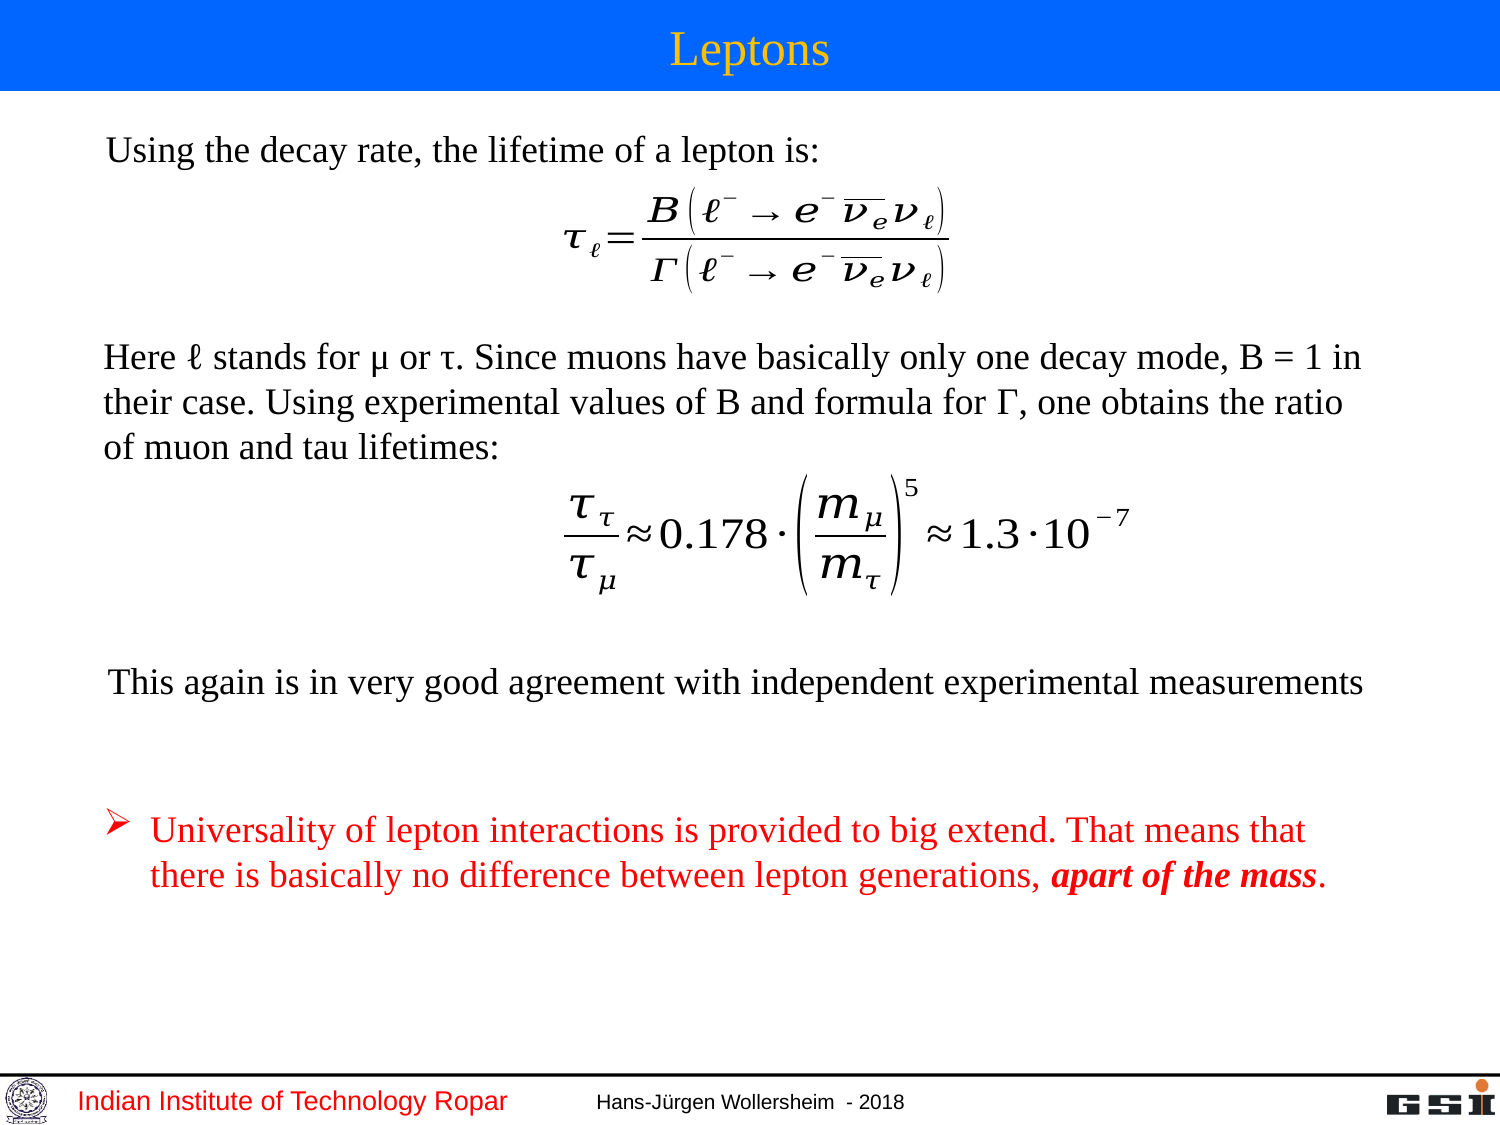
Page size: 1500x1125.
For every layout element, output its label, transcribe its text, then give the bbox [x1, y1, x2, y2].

title Leptons [0, 0, 1500, 91]
text_box This again is in very good agreement with independent experimental measurements [93, 649, 1381, 710]
text_box Using the decay rate, the lifetime of a lepton is: [90, 118, 836, 178]
picture [5, 1077, 47, 1124]
text_box Universality of lepton interactions is provided to big extend. That means that there is basically no difference between lepton generations, apart of the mass. [88, 797, 1388, 902]
text_box Here ℓ stands for μ or τ. Since muons have basically only one decay mode, B = 1 in their case. Using experimental values of B and formula for Γ, one obtains the ratio of muon and tau lifetimes: [88, 324, 1388, 475]
picture [1387, 1079, 1495, 1115]
